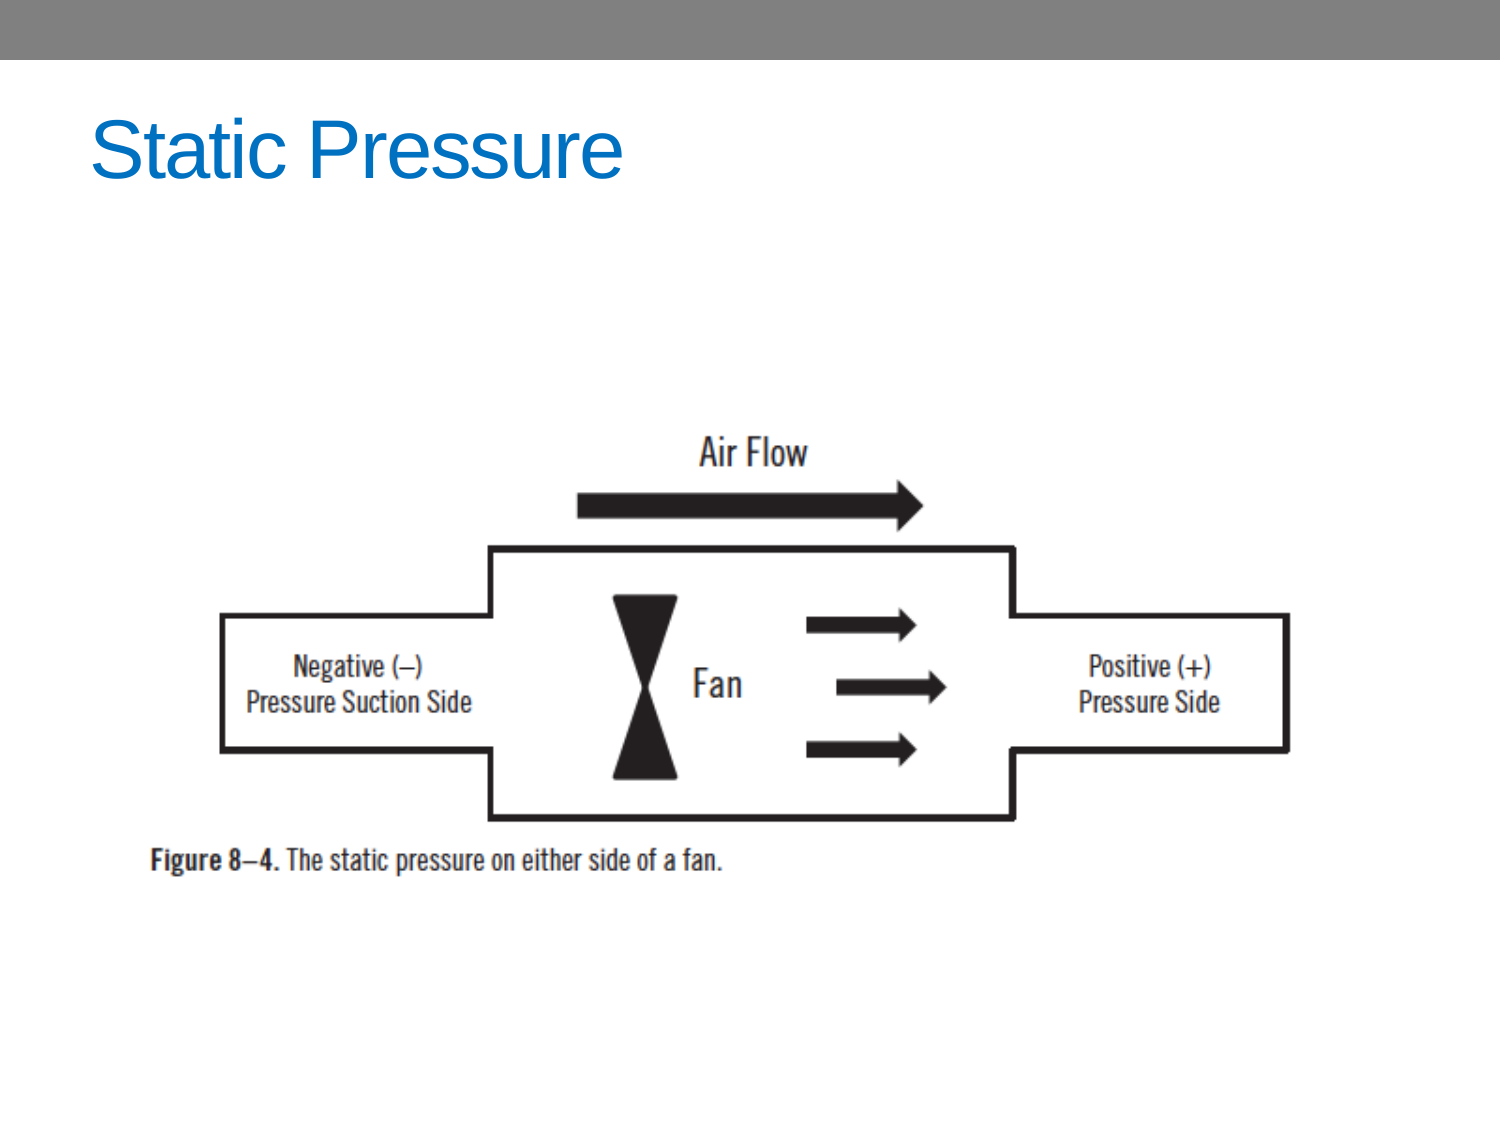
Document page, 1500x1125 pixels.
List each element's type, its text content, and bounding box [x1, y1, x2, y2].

picture [130, 399, 1328, 903]
text_box Static Pressure [74, 87, 1425, 250]
